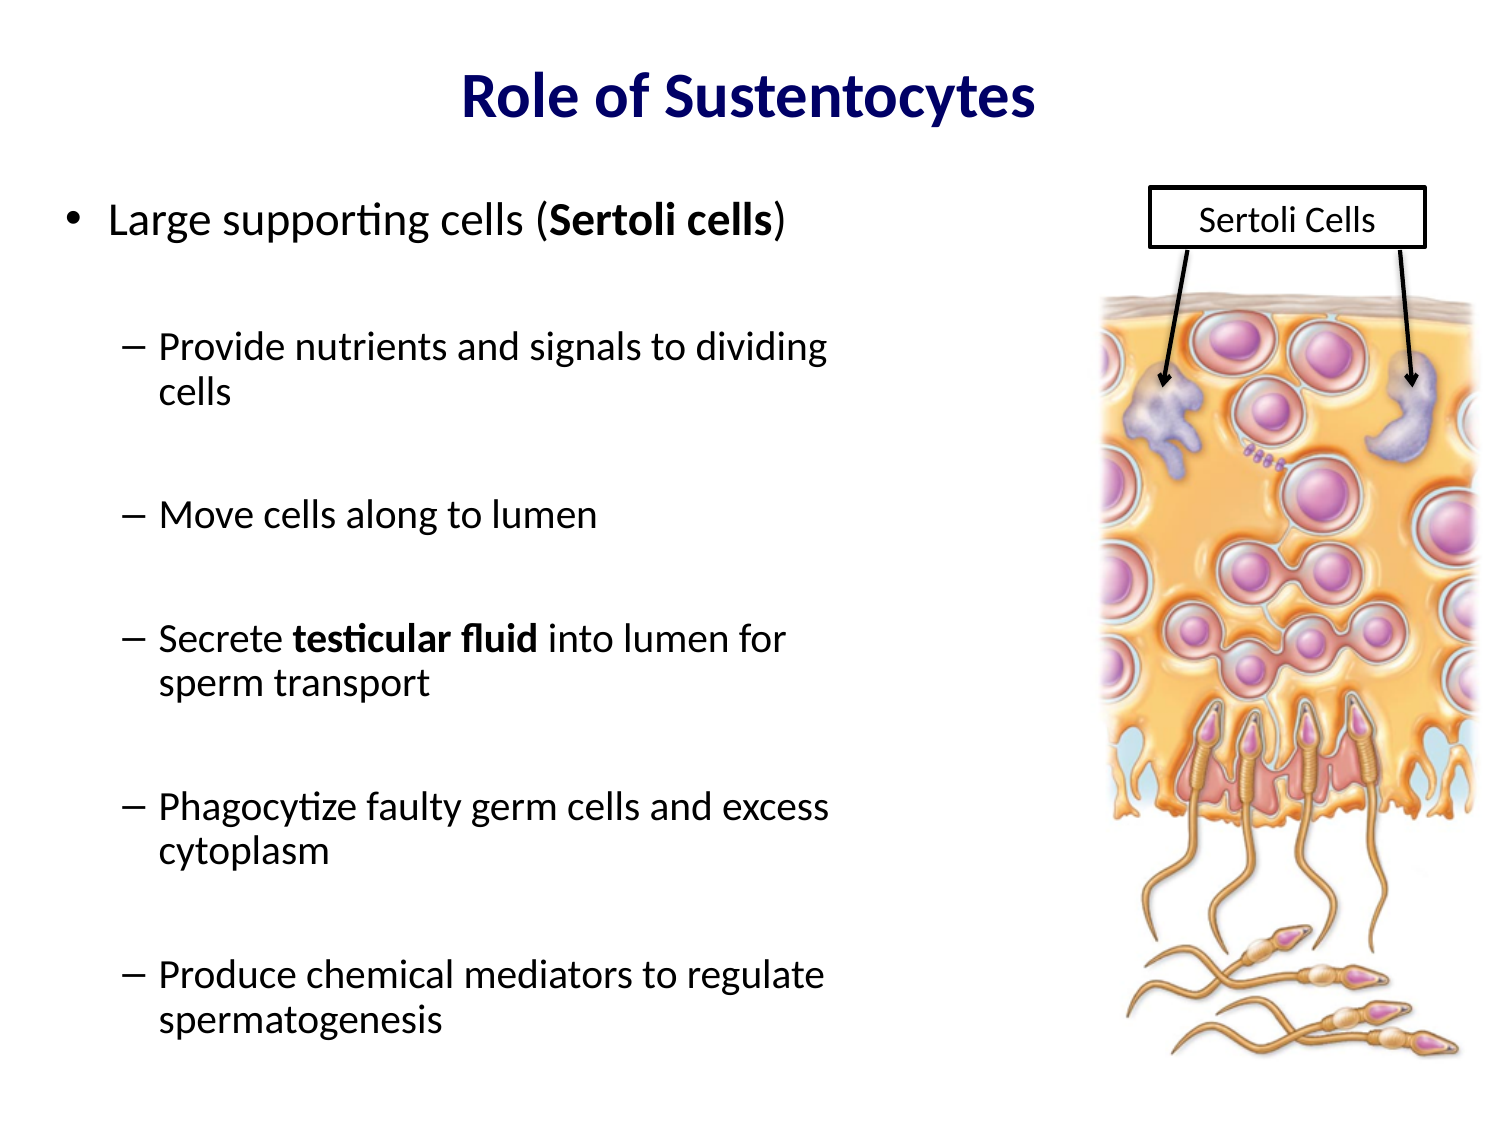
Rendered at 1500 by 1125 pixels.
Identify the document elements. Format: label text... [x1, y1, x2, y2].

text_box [1399, 249, 1413, 388]
list Large supporting cells (Sertoli cells) Provide nutrients and signals to dividing cells Move cells along to lumen Secrete testicular fluid into lumen for sperm transport Phagocytize faulty germ cells and excess cytoplasm Produce chemical mediators to regulate spermatogenesis [50, 187, 900, 1050]
text_box Sertoli Cells [1148, 185, 1427, 223]
title Role of Sustentocytes [50, 45, 1463, 138]
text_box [1162, 249, 1188, 388]
picture [1081, 224, 1500, 1085]
